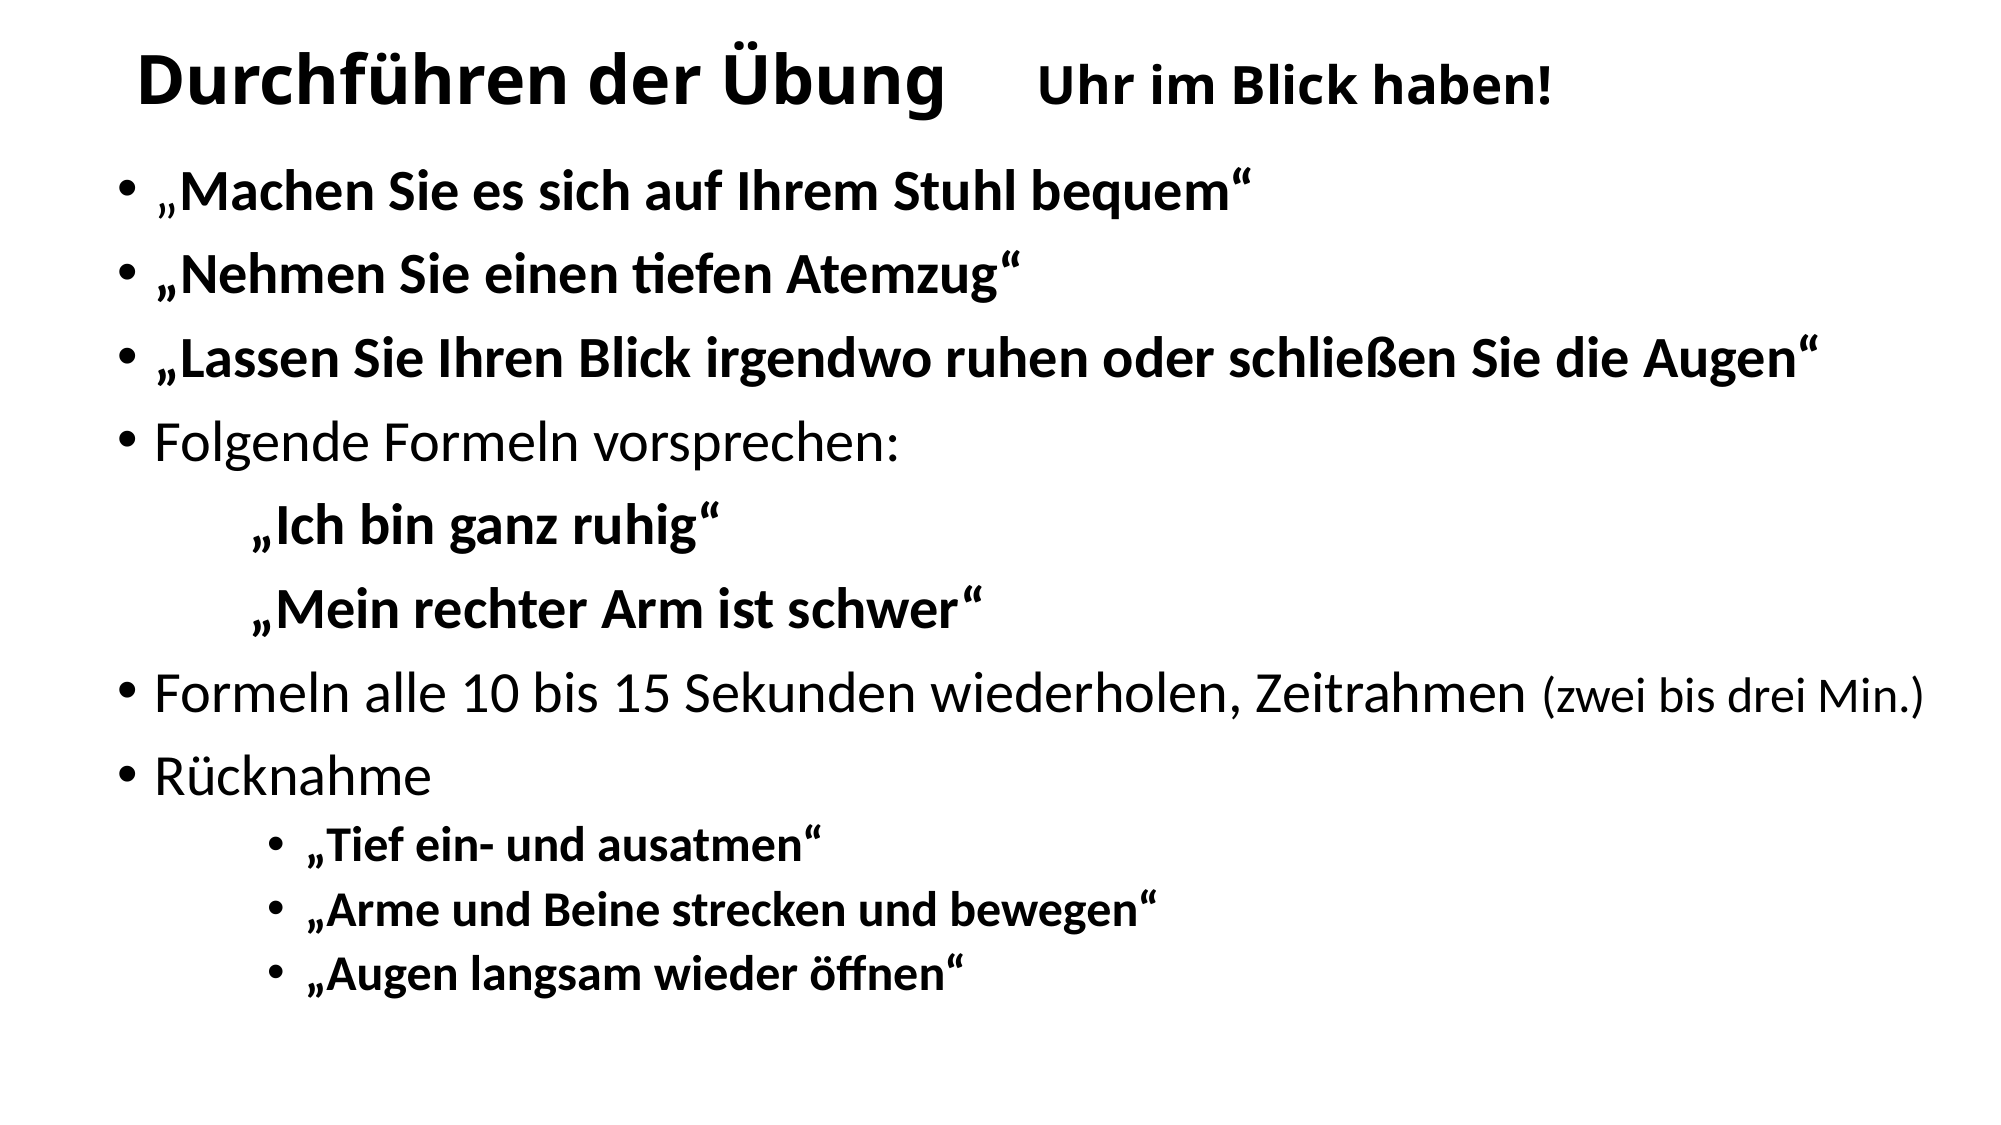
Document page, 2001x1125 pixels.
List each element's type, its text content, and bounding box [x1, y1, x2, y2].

list „Machen Sie es sich auf Ihrem Stuhl bequem“ „Nehmen Sie einen tiefen Atemzug“ „Lassen Sie Ihren Blick irgendwo ruhen oder schließen Sie die Augen“ Folgende Formeln vorsprechen: „Ich bin ganz ruhig“ „Mein rechter Arm ist schwer“ Formeln alle 10 bis 15 Sekunden wiederholen, Zeitrahmen (zwei bis drei Min.) Rücknahme „Tief ein- und ausatmen“ „Arme und Beine strecken und bewegen“ „Augen langsam wieder öffnen“ [102, 152, 1980, 1087]
title Durchführen der Übung Uhr im Blick haben! [120, 21, 1846, 145]
